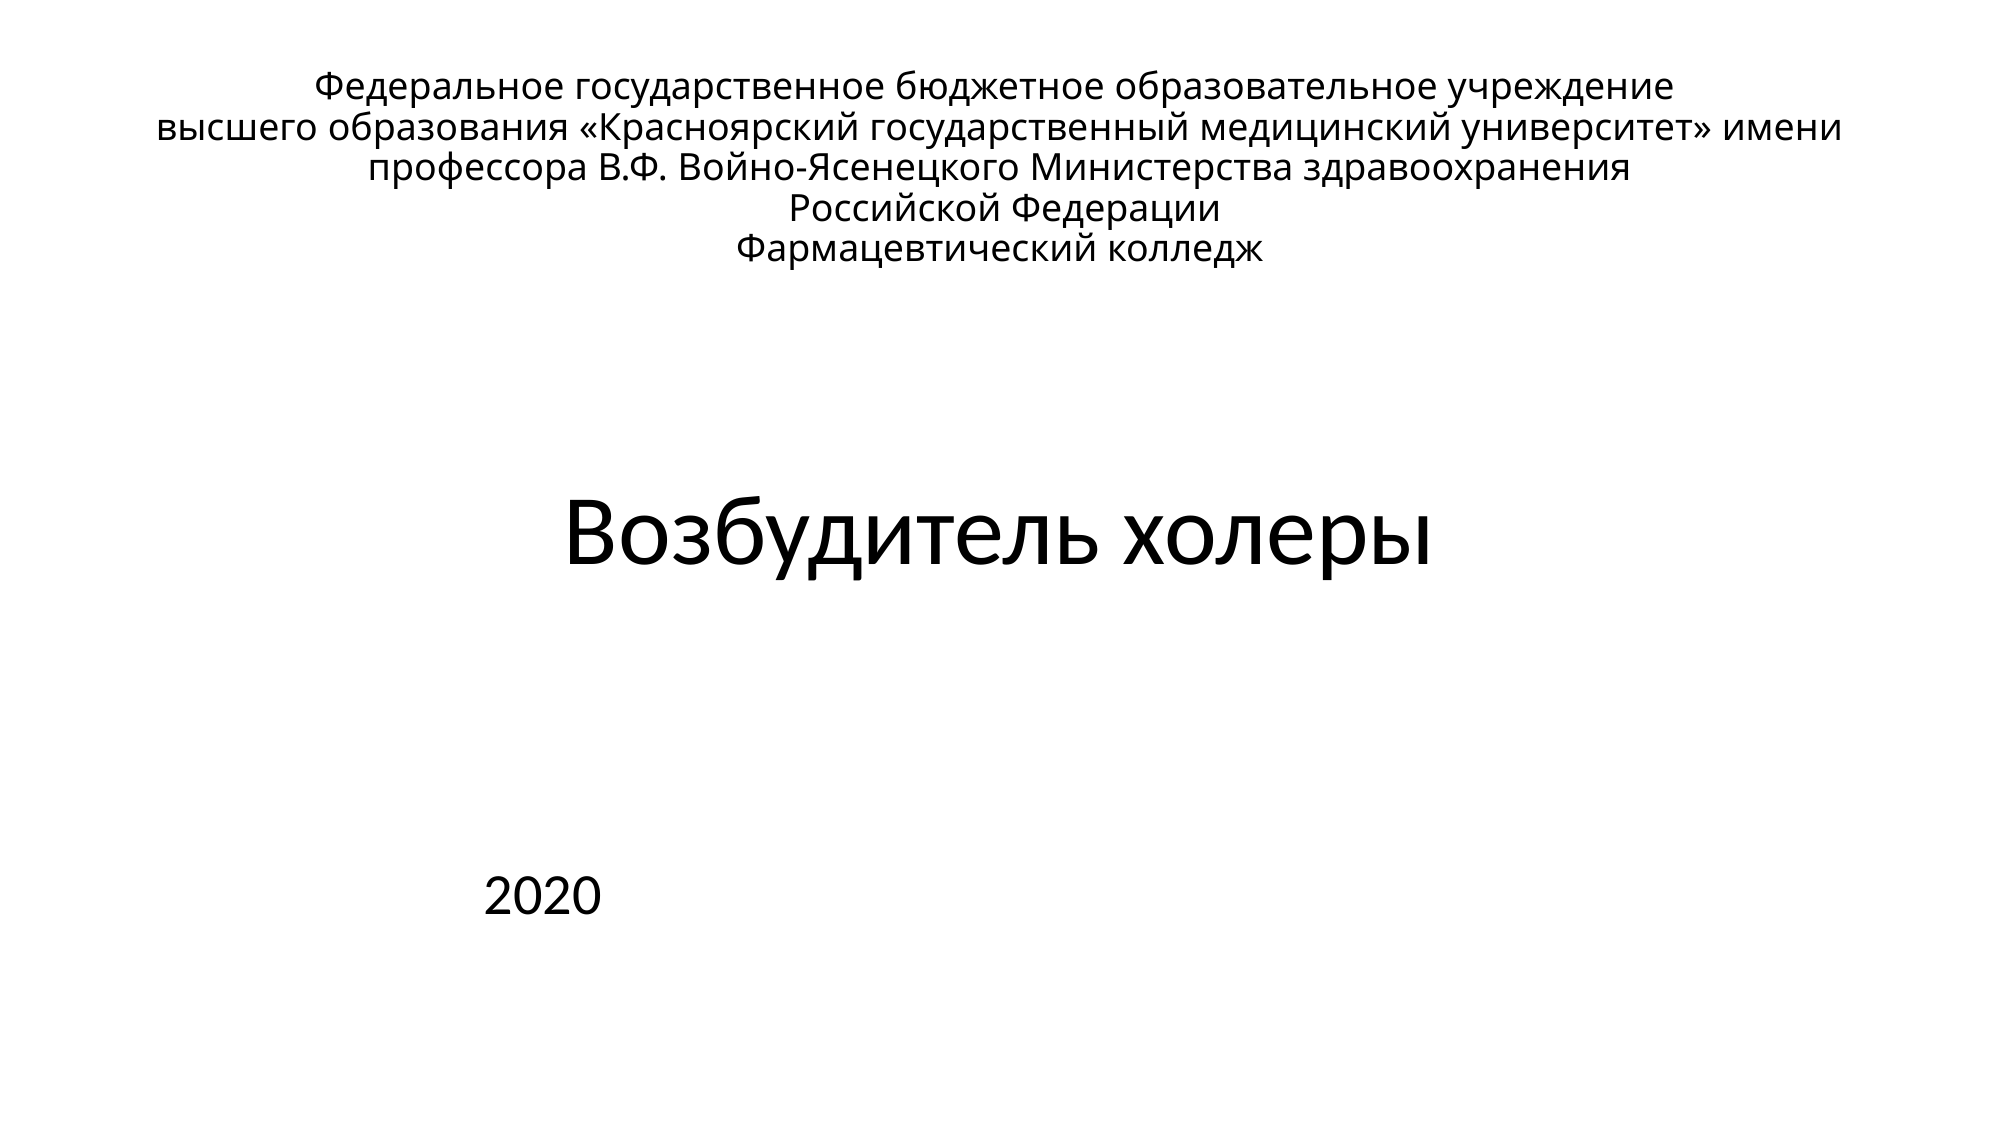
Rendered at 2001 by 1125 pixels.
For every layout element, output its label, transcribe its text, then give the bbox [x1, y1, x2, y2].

title Федеральное государственное бюджетное образовательное учреждение высшего образования «Красноярский государственный медицинский университет» имени профессора В.Ф. Войно-Ясенецкого Министерства здравоохранения Российской Федерации Фармацевтический колледж [137, 59, 1863, 278]
list Возбудитель холеры 2020 [137, 299, 1863, 1014]
